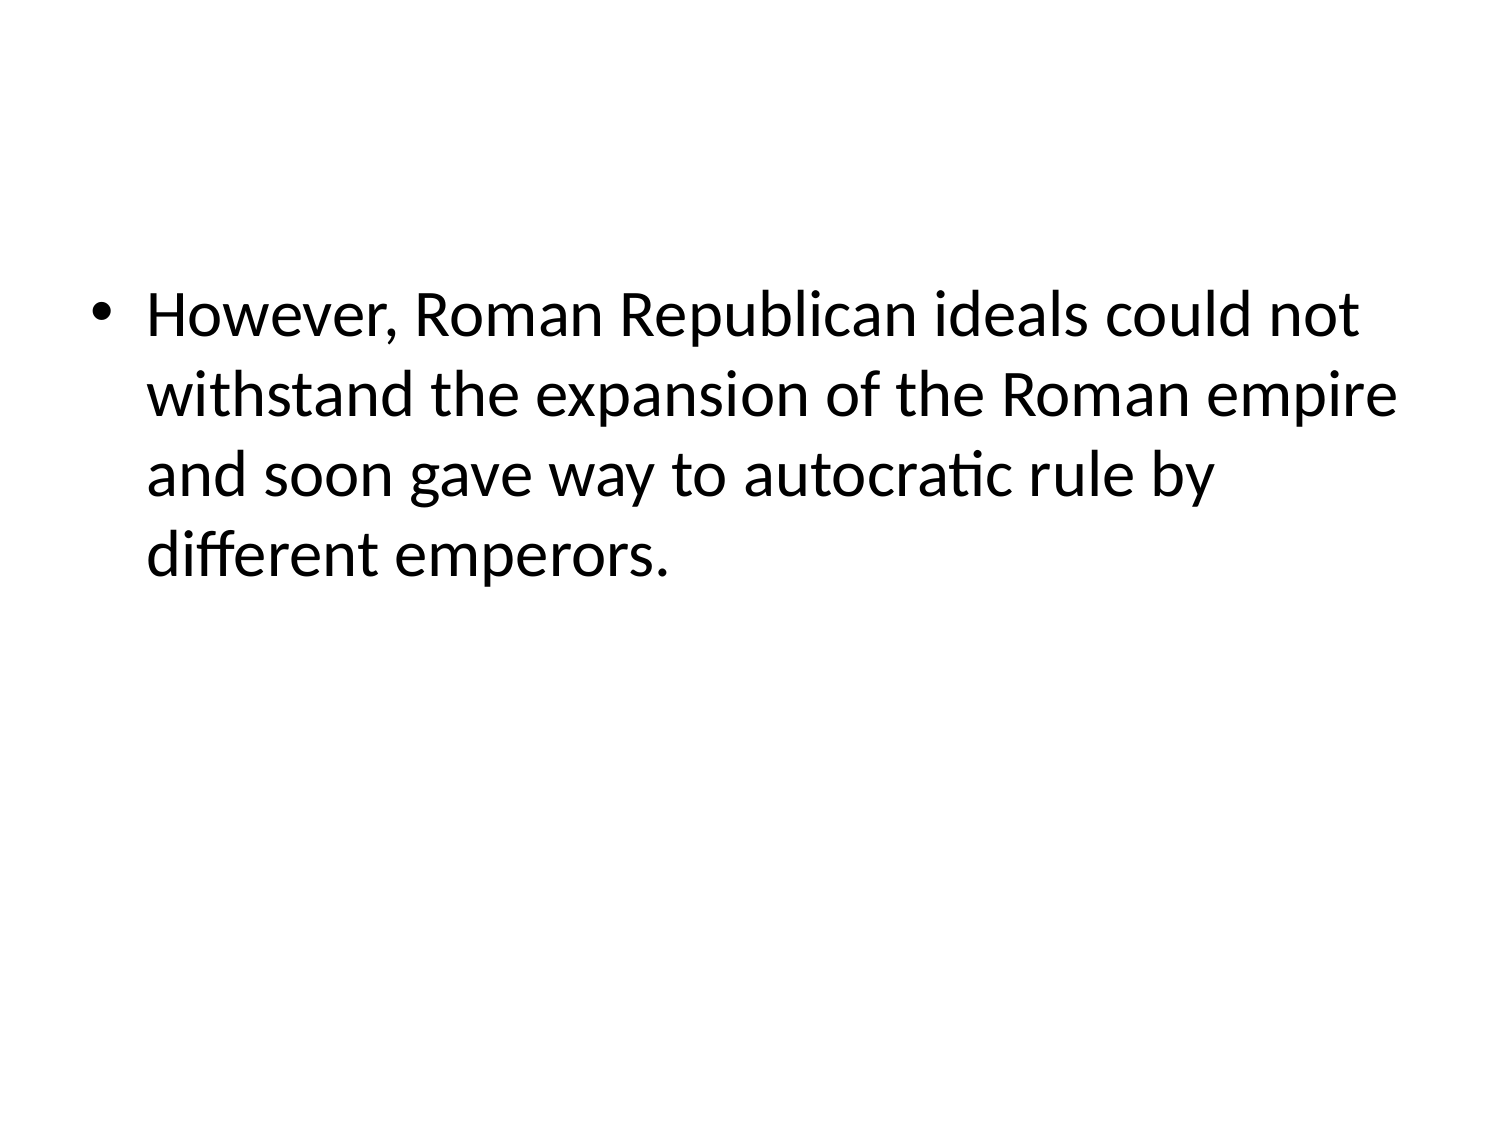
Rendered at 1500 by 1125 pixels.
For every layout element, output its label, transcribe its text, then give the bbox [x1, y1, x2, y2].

list However, Roman Republican ideals could not withstand the expansion of the Roman empire and soon gave way to autocratic rule by different emperors. [75, 262, 1425, 1005]
